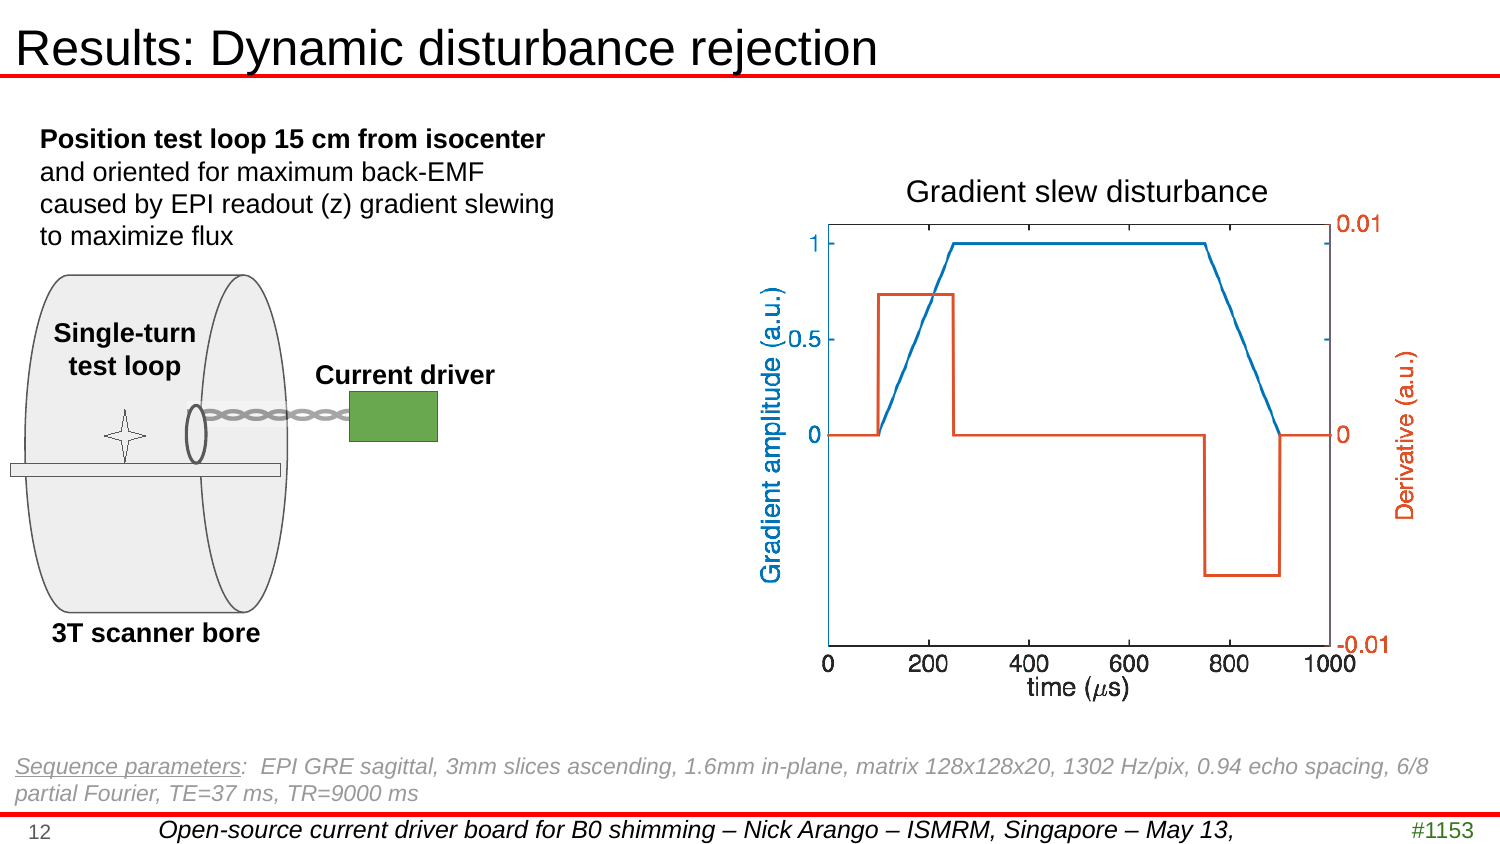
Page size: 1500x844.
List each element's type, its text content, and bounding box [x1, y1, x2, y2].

text_box 3T scanner bore [24, 620, 288, 663]
text_box [349, 405, 438, 442]
text_box [10, 463, 18, 477]
text_box Position test loop 15 cm from isocenter and oriented for maximum back-EMF caused by EPI readout (z) gradient slewing to maximize flux [24, 106, 590, 267]
text_box Current driver [299, 342, 513, 405]
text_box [863, 156, 1312, 222]
picture [187, 401, 376, 427]
picture [743, 185, 1432, 703]
title Results: Dynamic disturbance rejection [0, 0, 1473, 93]
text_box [24, 274, 288, 613]
text_box Sequence parameters: EPI GRE sagittal, 3mm slices ascending, 1.6mm in-plane, matrix 128x128x20, 1302 Hz/pix, 0.94 echo spacing, 6/8 partial Fourier, TE=37 ms, TR=9000 ms [0, 736, 1500, 822]
slide_number 12 [0, 822, 52, 844]
